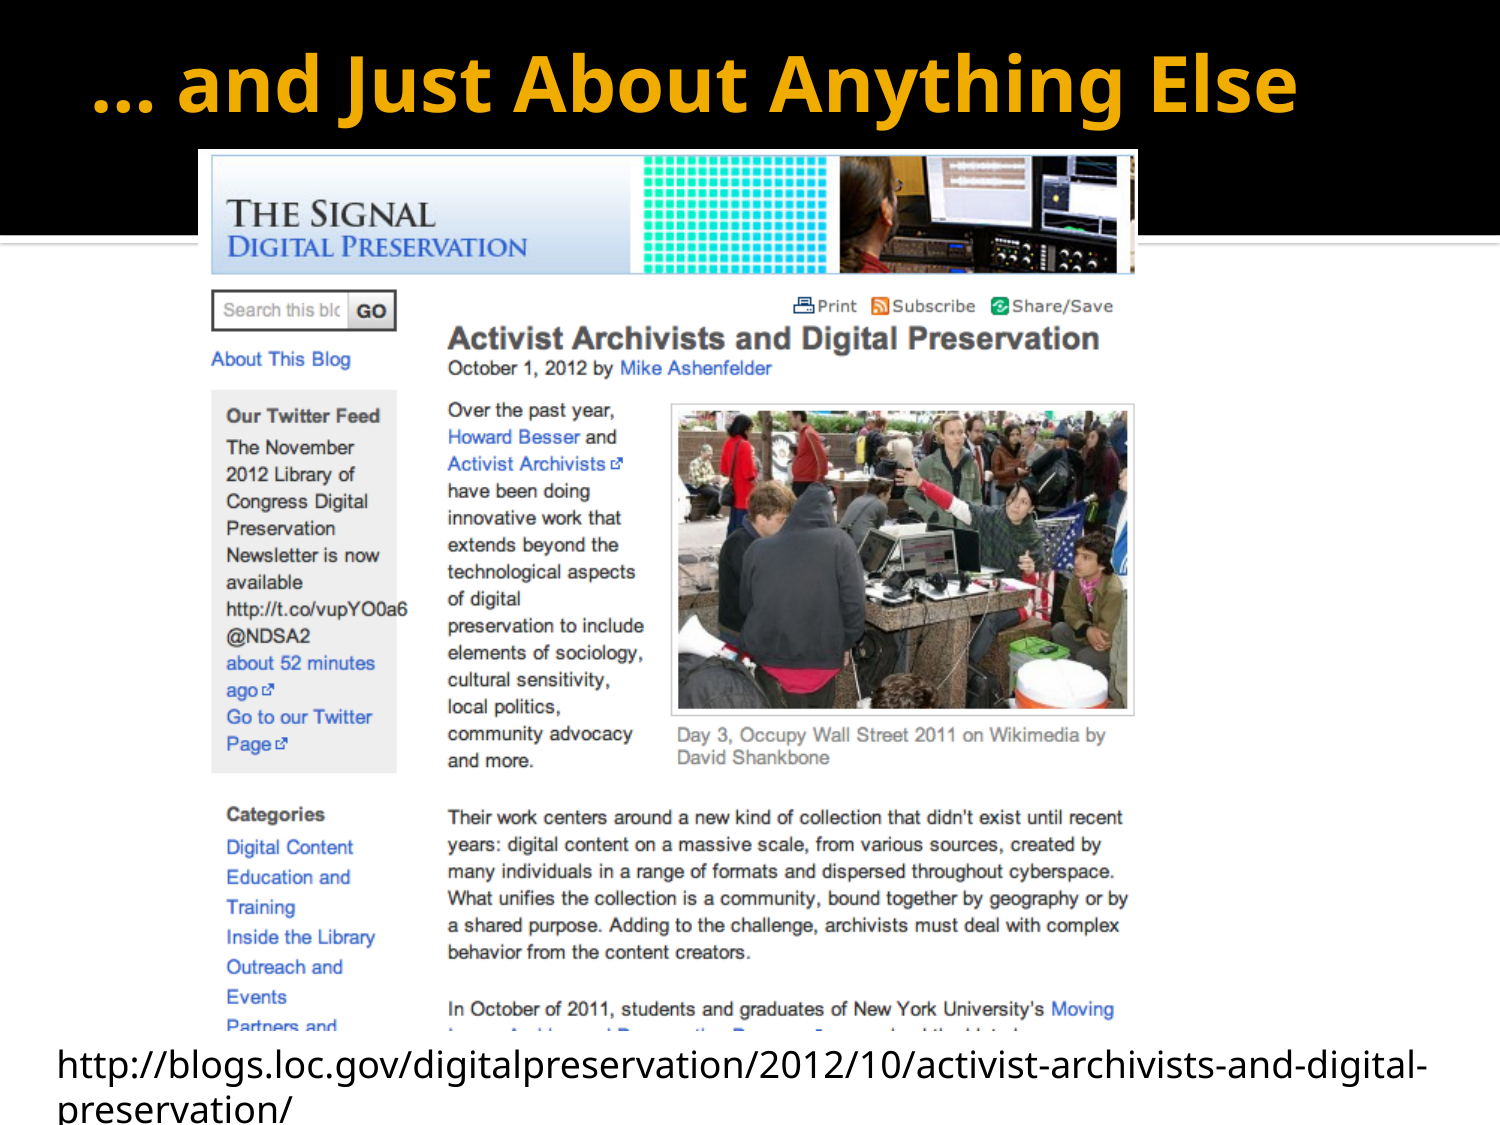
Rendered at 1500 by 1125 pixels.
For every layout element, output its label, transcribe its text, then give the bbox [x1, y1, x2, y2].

picture [198, 149, 1138, 1031]
text_box http://blogs.loc.gov/digitalpreservation/2012/10/activist-archivists-and-digital-preservation/ [41, 1034, 1500, 1125]
title … and Just About Anything Else [75, 25, 1425, 231]
